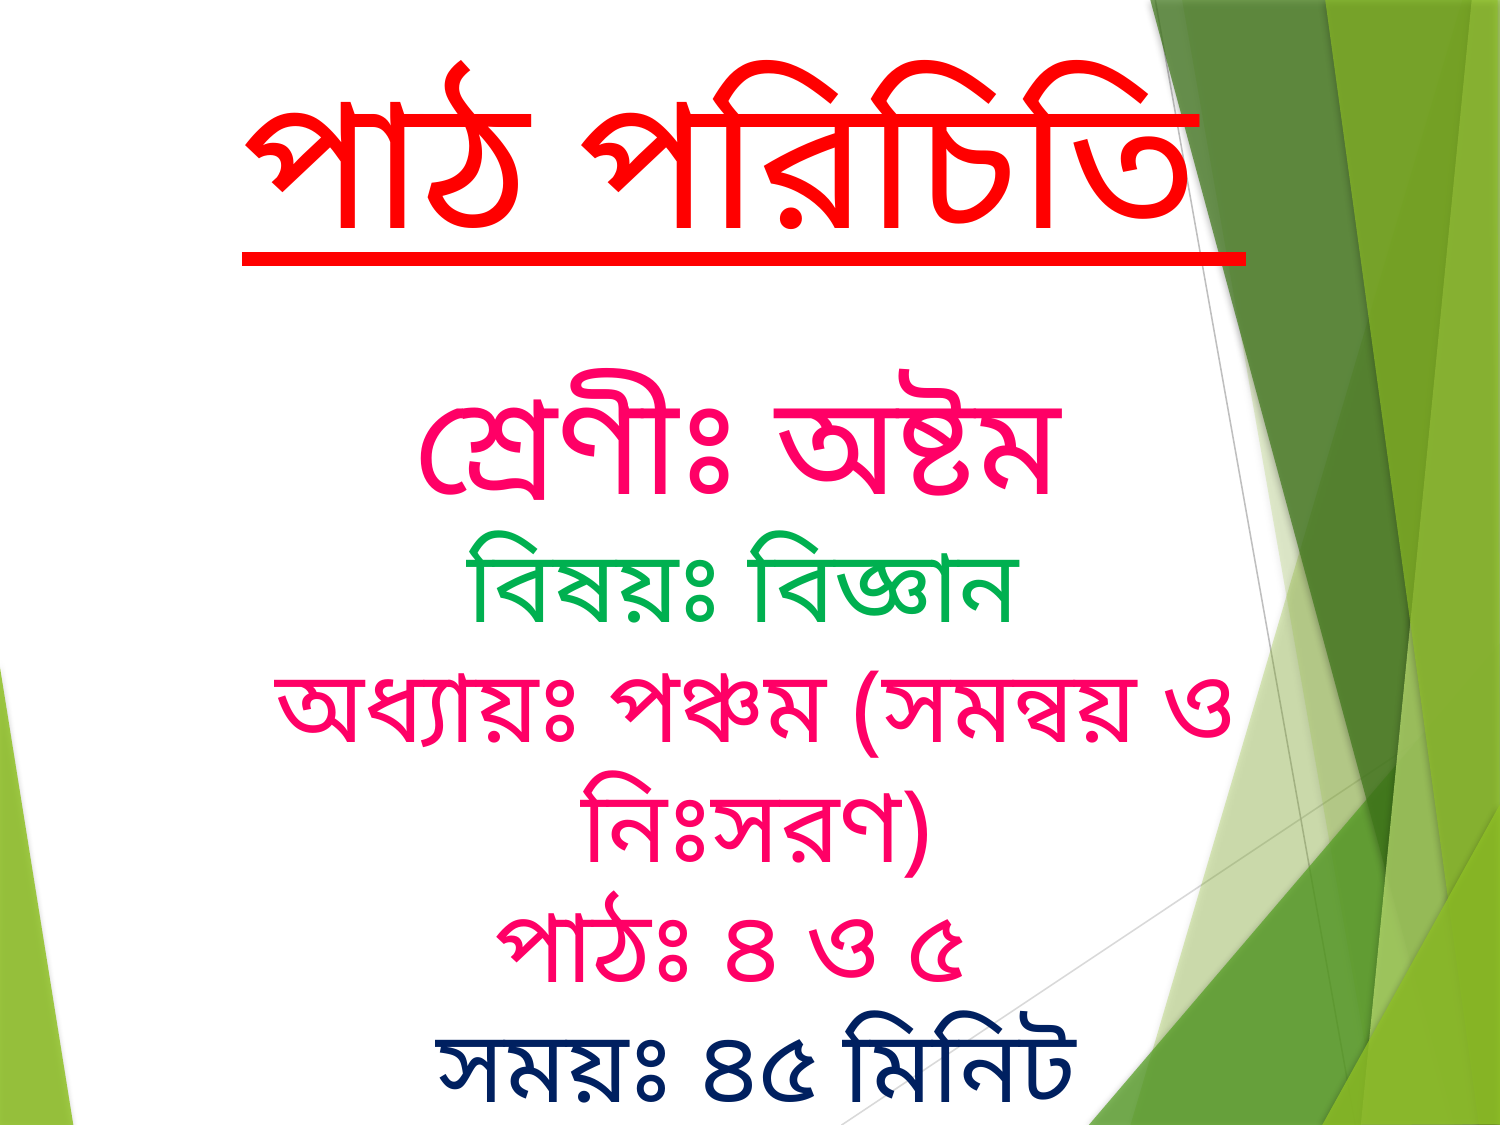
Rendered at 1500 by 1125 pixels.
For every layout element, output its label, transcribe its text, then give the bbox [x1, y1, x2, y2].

text_box শ্রেণীঃ অষ্টম বিষয়ঃ বিজ্ঞান অধ্যায়ঃ পঞ্চম (সমন্বয় ও নিঃসরণ) পাঠঃ ৪ ও ৫ সময়ঃ ৪৫ মিনিট [87, 349, 1425, 1125]
text_box পাঠ পরিচিতি [162, 37, 1325, 273]
